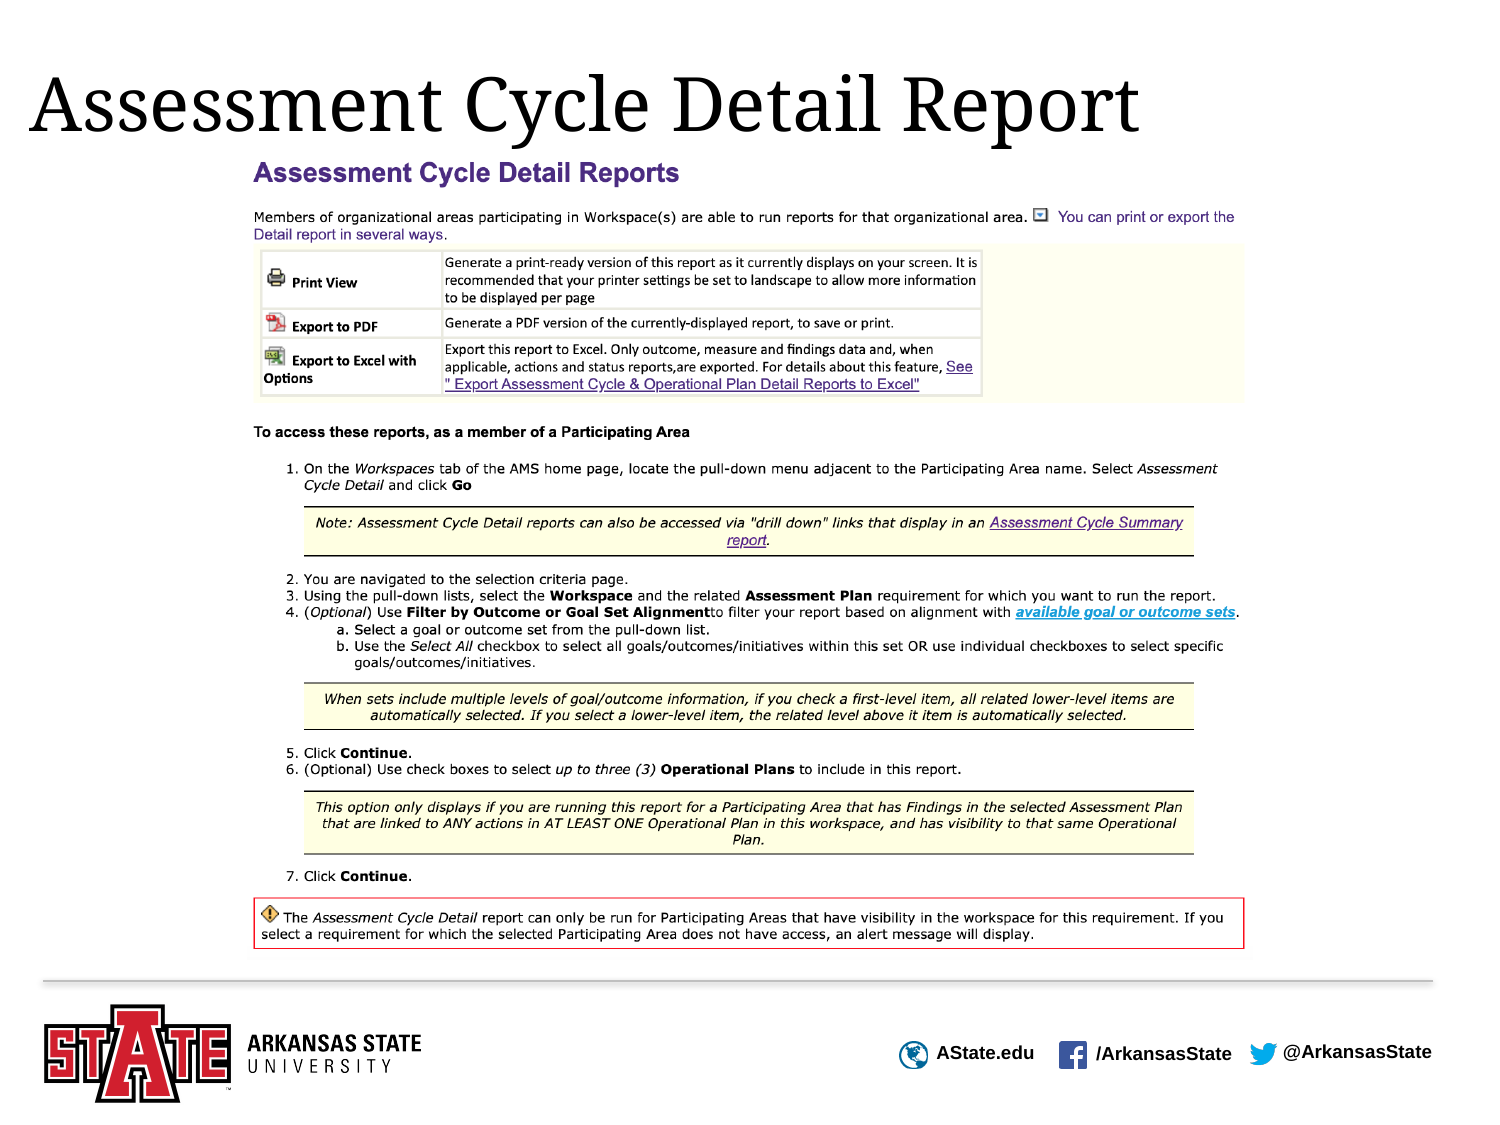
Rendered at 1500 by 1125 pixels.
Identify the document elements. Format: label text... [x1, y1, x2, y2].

picture [1059, 1041, 1087, 1069]
picture [899, 1040, 911, 1050]
picture [247, 154, 1253, 960]
text_box /ArkansasState [1081, 1033, 1237, 1072]
picture [899, 1061, 906, 1069]
text_box Assessment Cycle Detail Report [14, 48, 1158, 154]
picture [1240, 1031, 1287, 1078]
text_box AState.edu [921, 1032, 1050, 1071]
text_box @ArkansasState [1288, 1032, 1447, 1070]
picture [902, 1047, 926, 1067]
picture [917, 1040, 928, 1048]
picture [42, 1002, 421, 1105]
